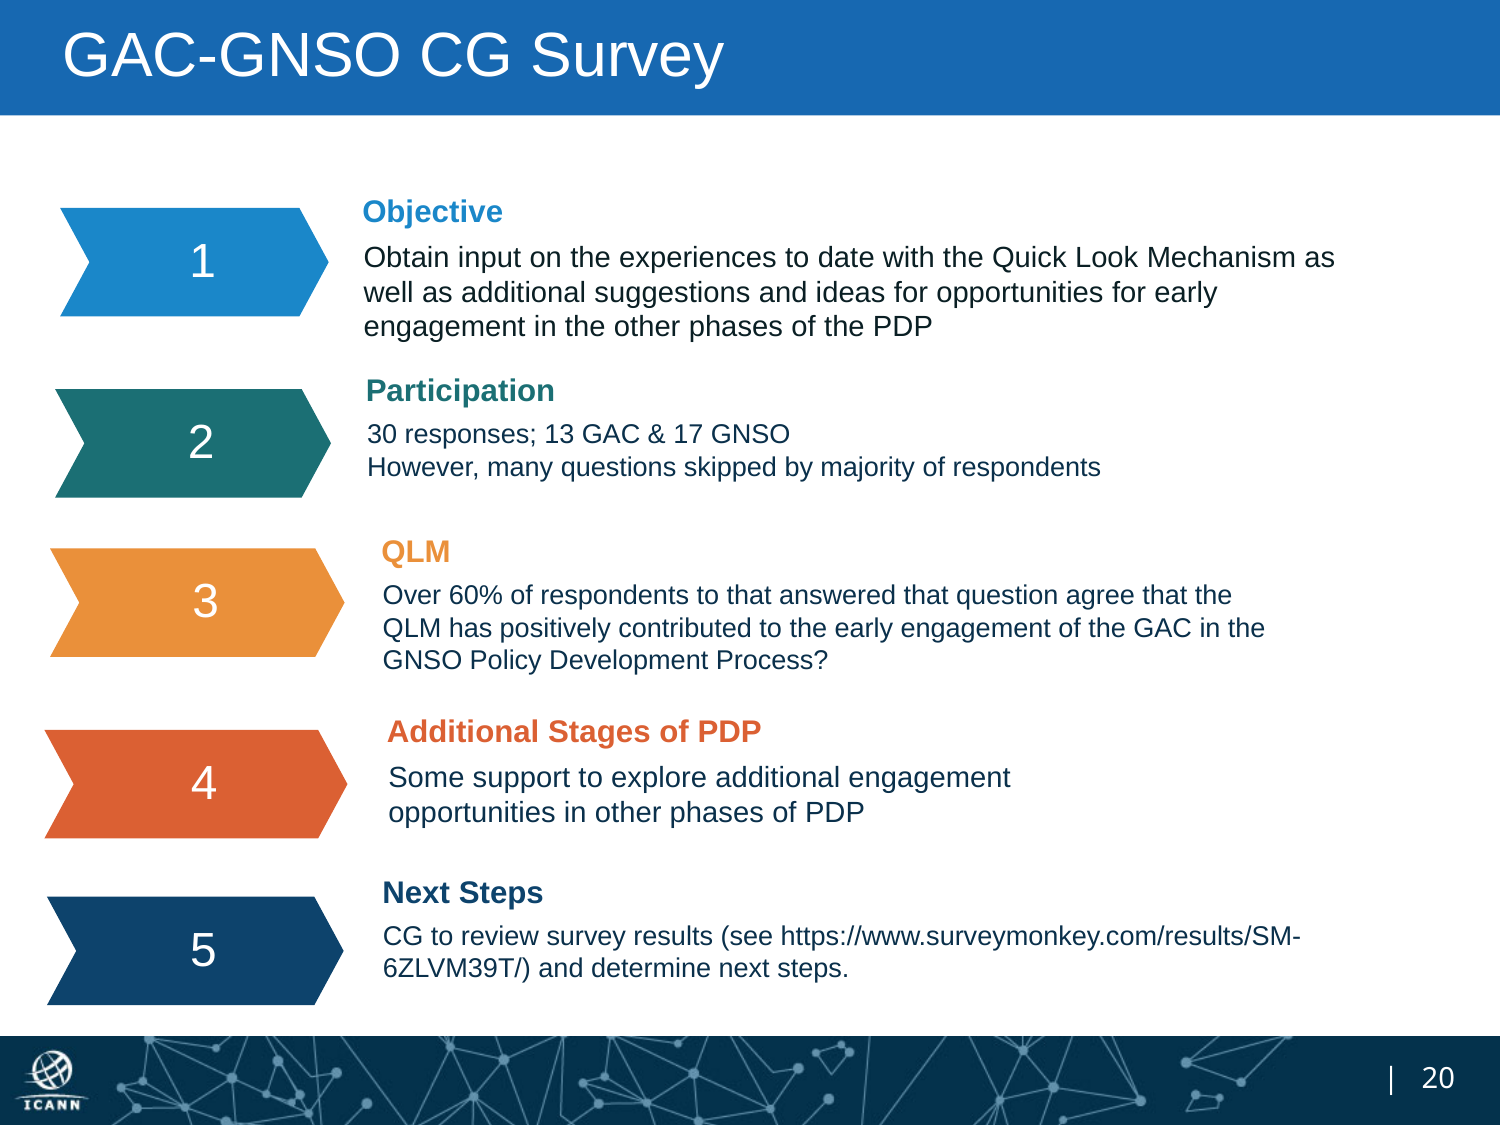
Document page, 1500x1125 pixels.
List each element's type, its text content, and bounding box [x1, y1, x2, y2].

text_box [46, 867, 1372, 1025]
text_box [44, 707, 1060, 839]
picture [0, 1036, 1500, 1125]
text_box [49, 527, 1287, 684]
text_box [54, 366, 1222, 498]
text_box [59, 187, 1372, 352]
title GAC-GNSO CG Survey [0, 0, 1500, 116]
